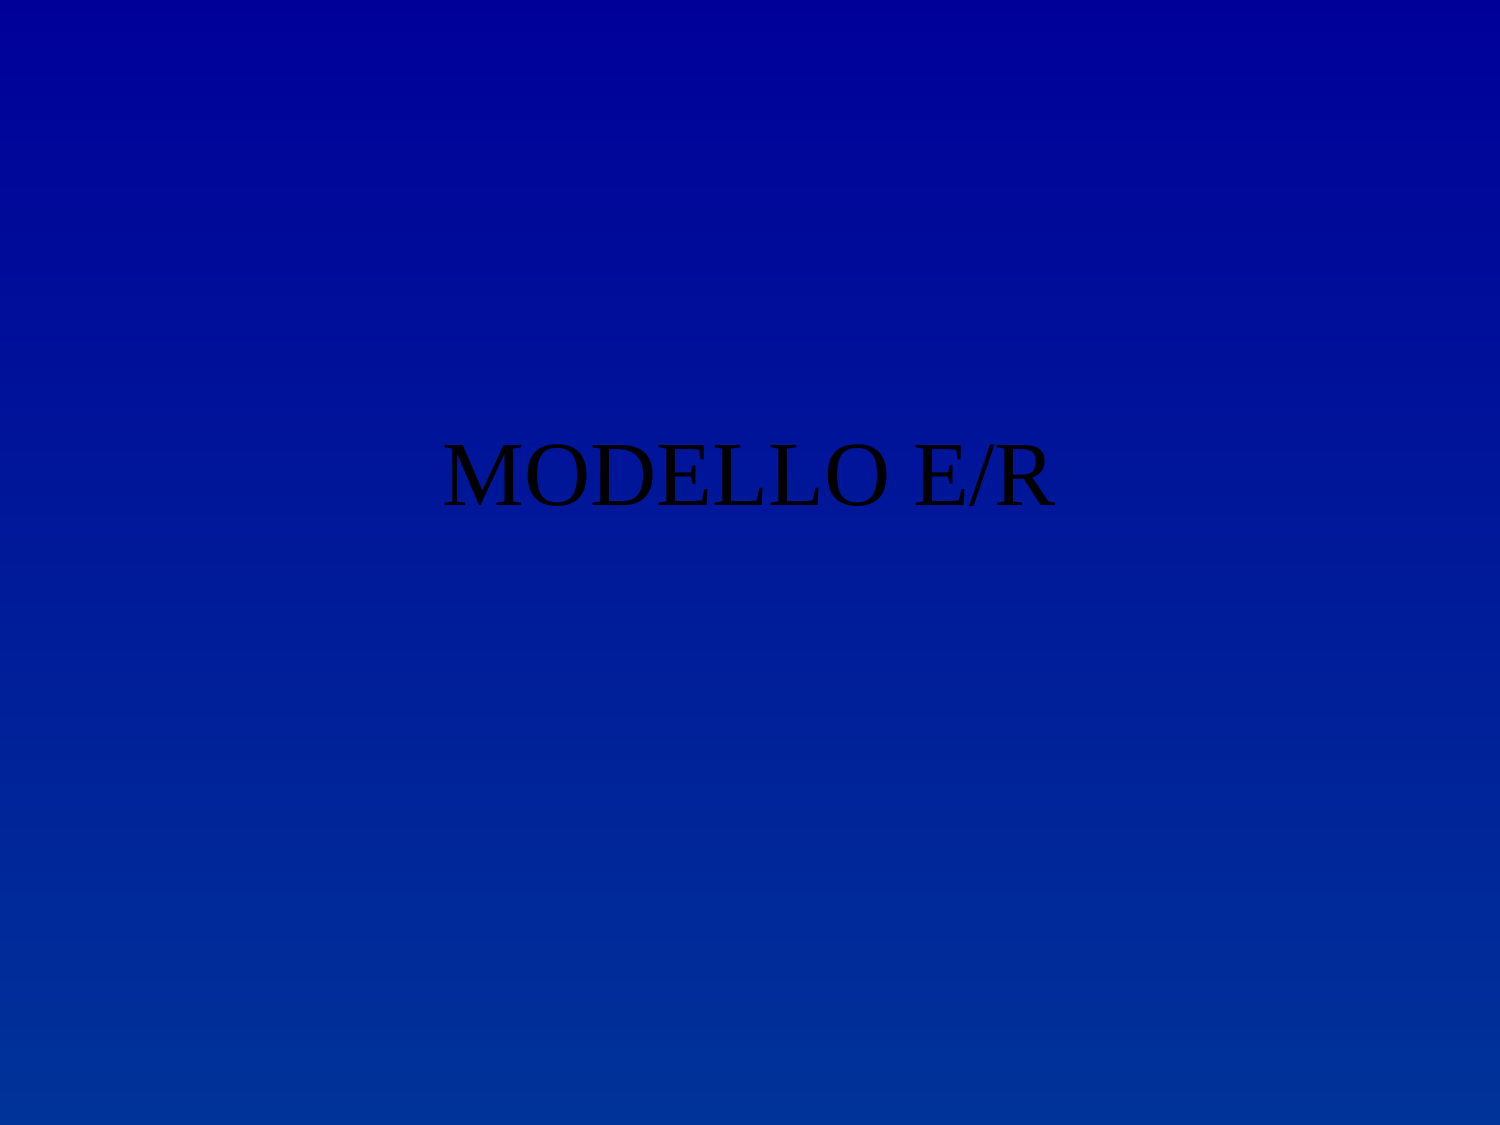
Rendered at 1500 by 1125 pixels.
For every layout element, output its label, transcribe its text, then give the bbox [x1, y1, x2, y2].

title MODELLO E/R [112, 374, 1388, 563]
